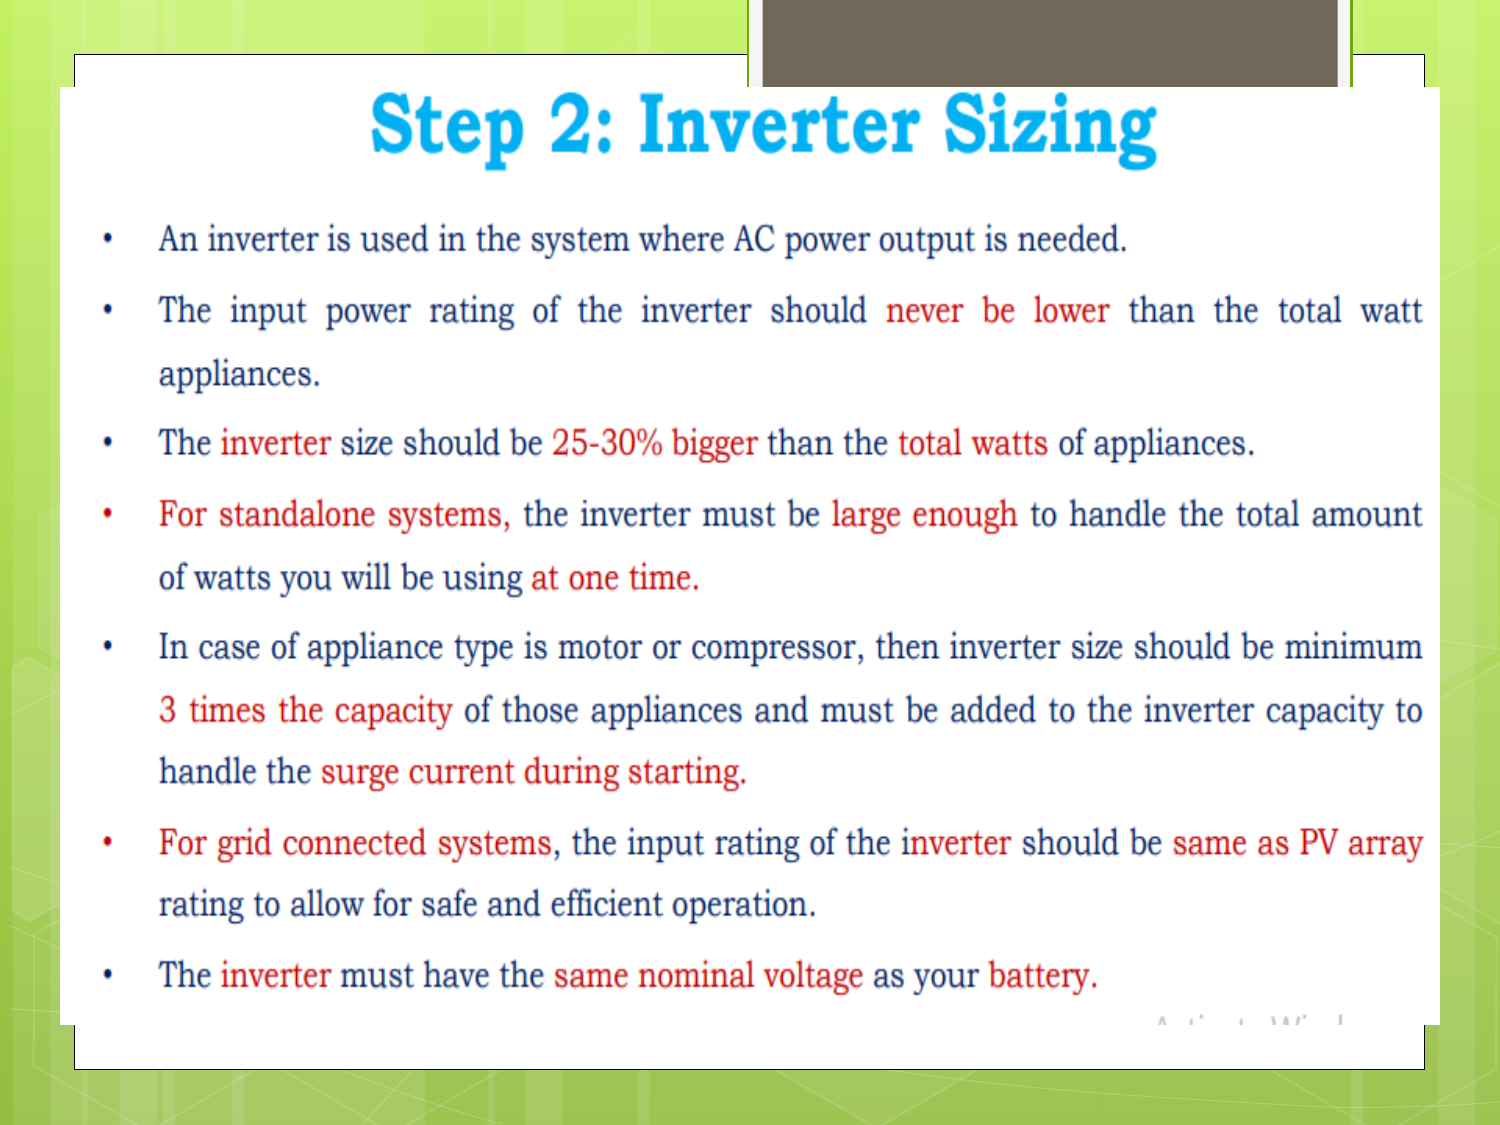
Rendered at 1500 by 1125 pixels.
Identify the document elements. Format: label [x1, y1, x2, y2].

picture [59, 87, 1441, 1026]
